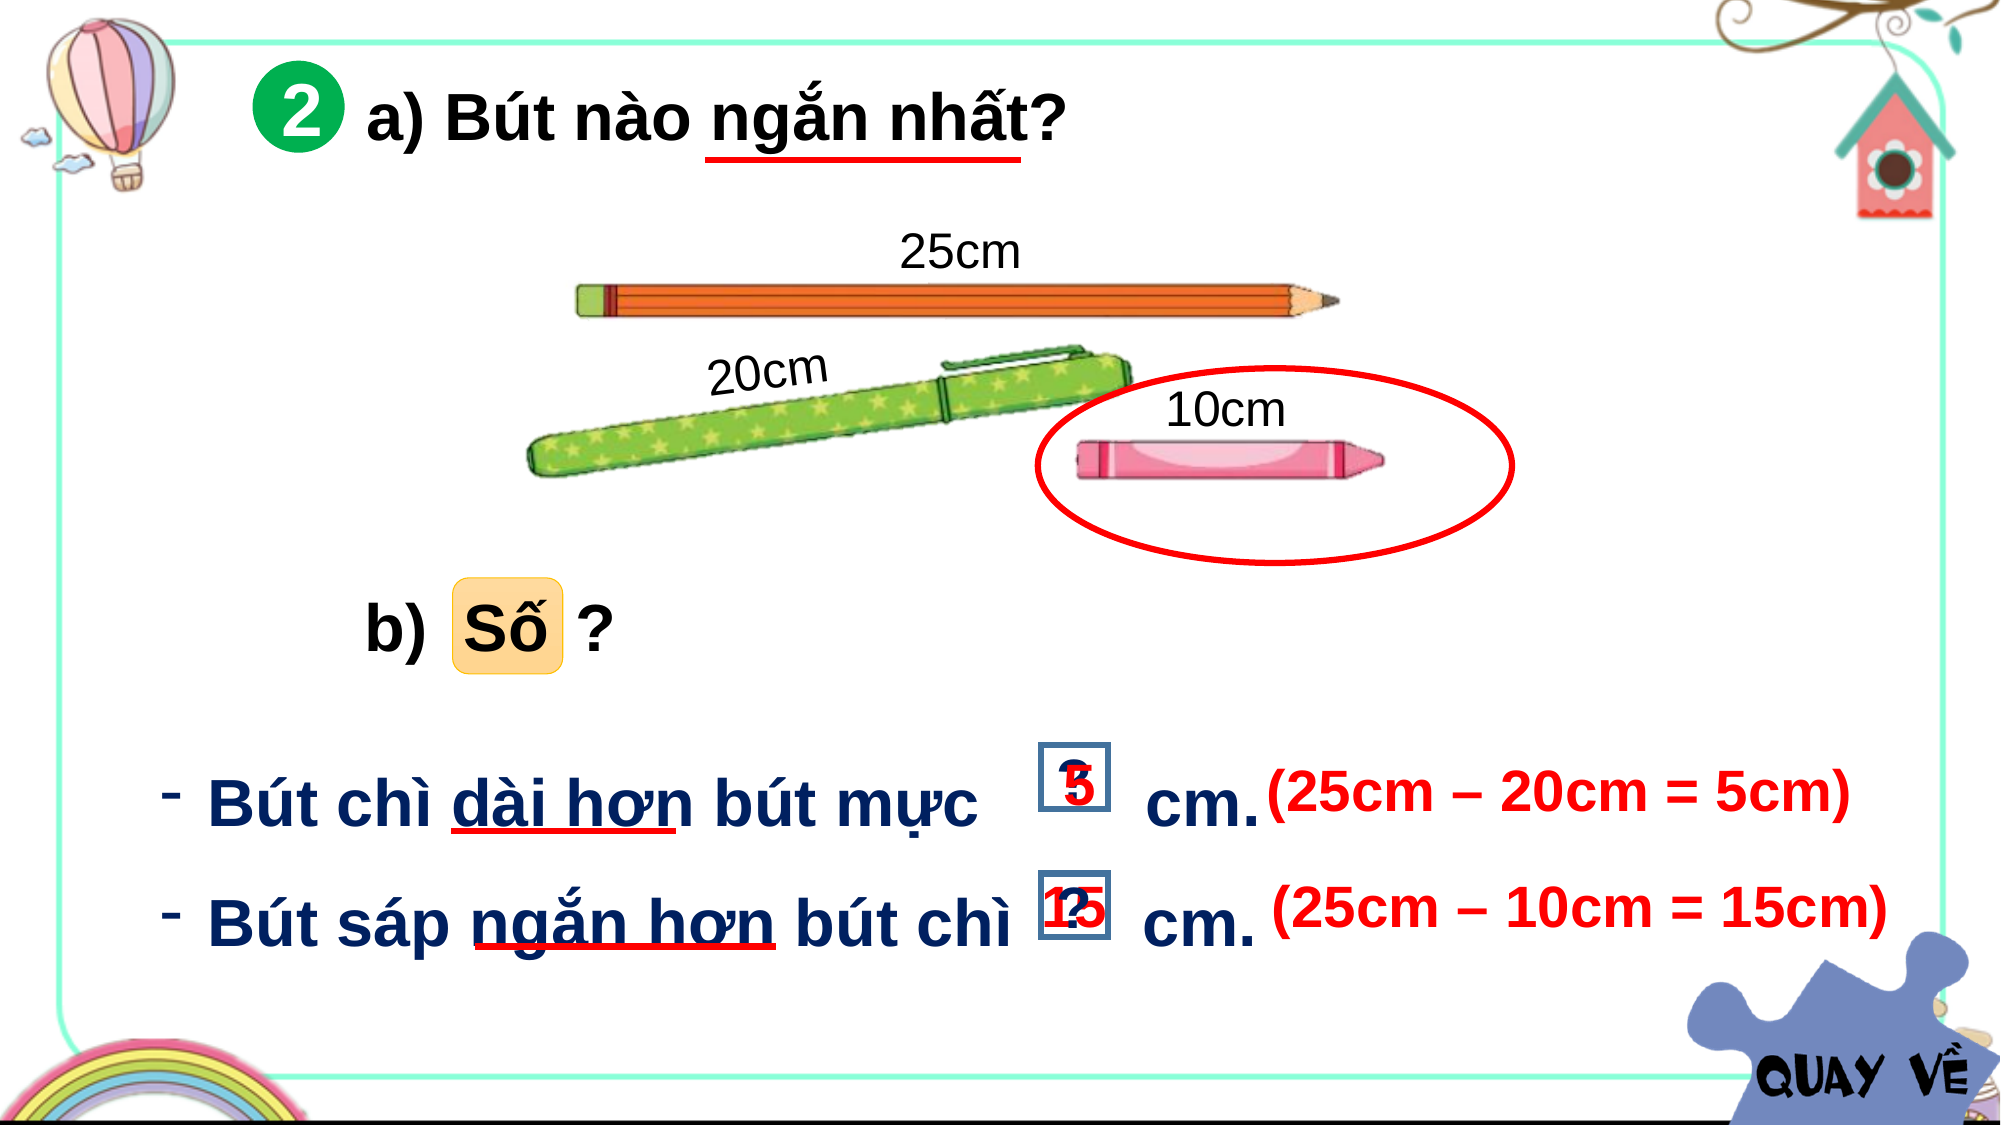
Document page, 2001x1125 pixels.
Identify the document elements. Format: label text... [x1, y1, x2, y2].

text_box 2 [252, 60, 345, 153]
picture [0, 0, 2001, 1125]
text_box ? [1040, 872, 1109, 938]
text_box [1170, 554, 1380, 565]
text_box 5 [1019, 737, 1140, 828]
text_box Bút chì dài hơn bút mực cm. Bút sáp ngắn hơn bút chì cm. [145, 712, 1292, 967]
text_box 15 [1014, 859, 1134, 950]
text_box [502, 208, 1424, 554]
text_box [1424, 388, 1514, 543]
text_box (25cm – 20cm = 5cm) [1238, 743, 1881, 834]
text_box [329, 577, 633, 674]
text_box (25cm – 10cm = 15cm) [1226, 858, 1936, 950]
text_box a) Bút nào ngắn nhất? [351, 66, 1086, 161]
